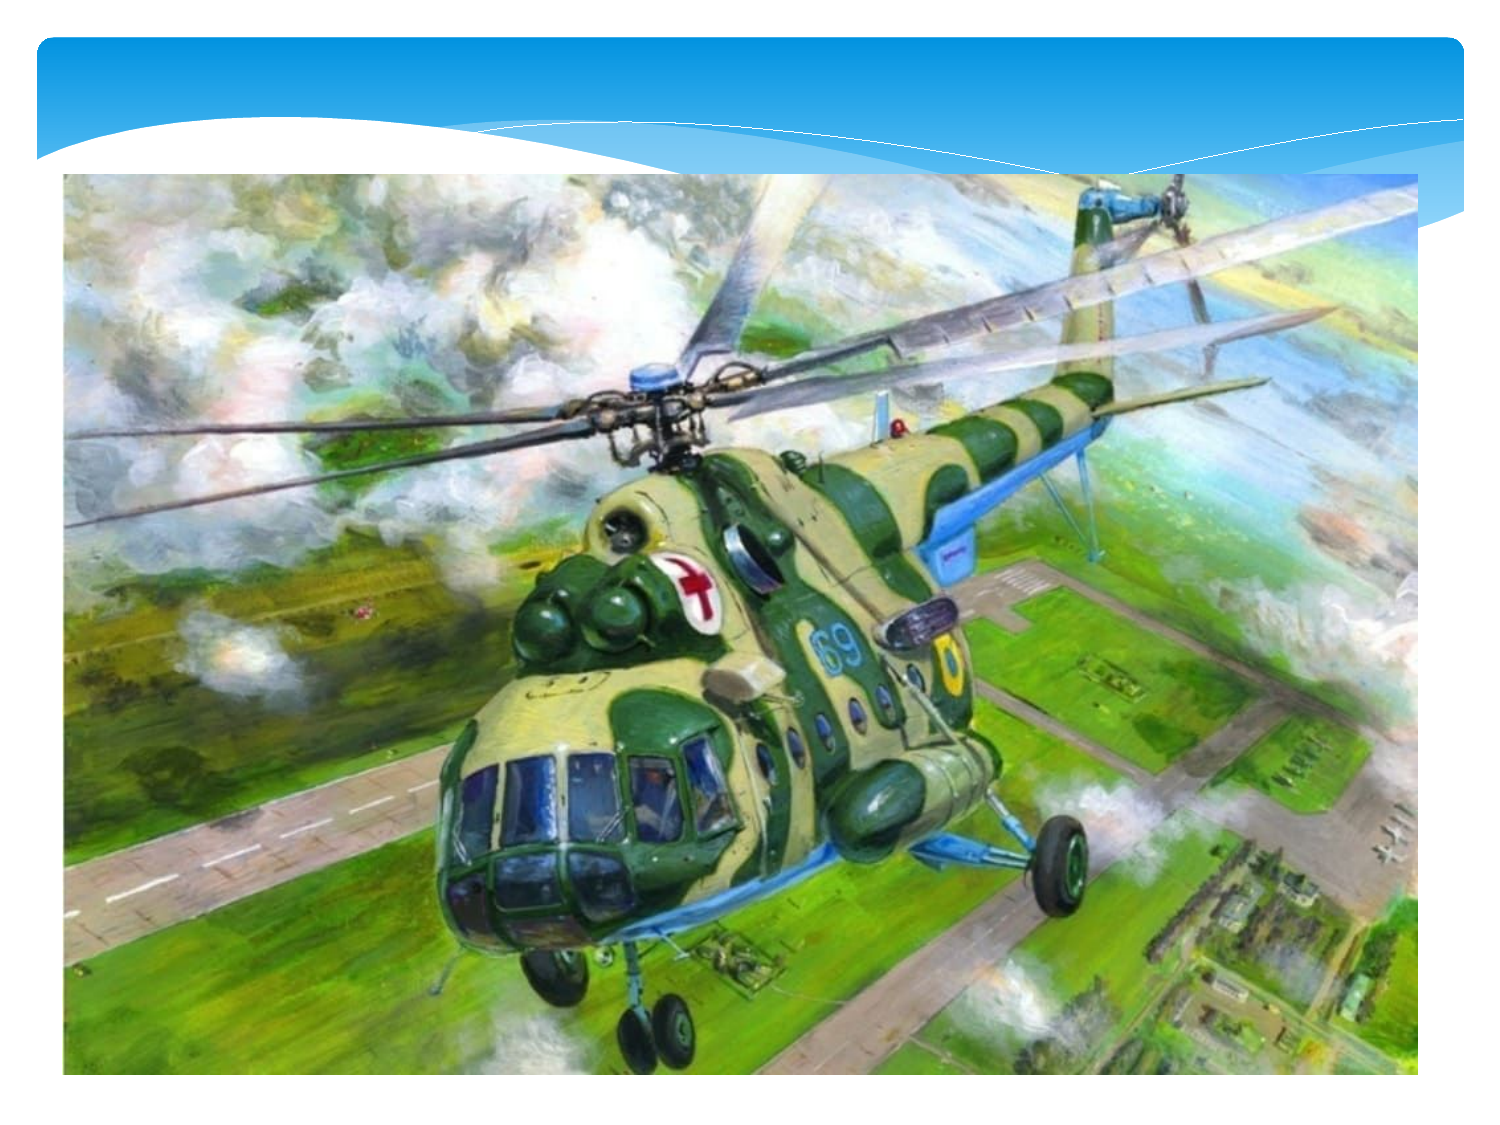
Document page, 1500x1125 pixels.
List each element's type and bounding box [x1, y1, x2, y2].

picture [62, 174, 1418, 1076]
